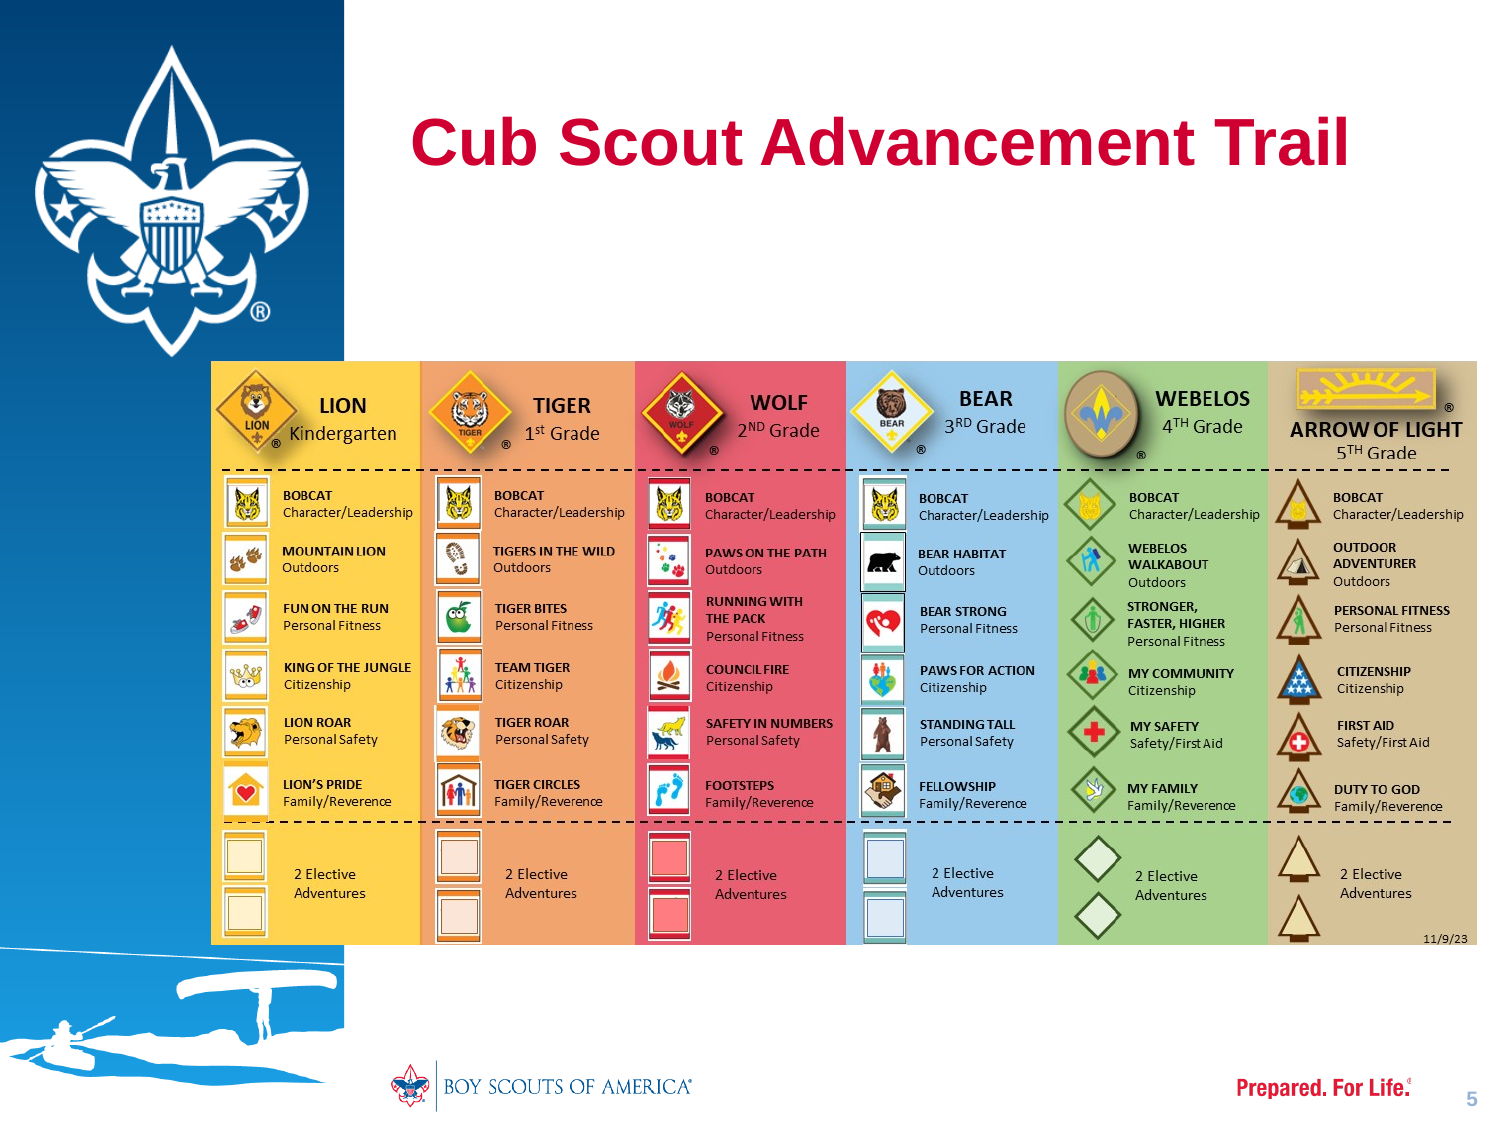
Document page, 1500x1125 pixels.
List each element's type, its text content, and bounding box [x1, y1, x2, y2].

picture [35, 44, 309, 358]
picture [0, 361, 1478, 1125]
slide_number 5 [1425, 1067, 1493, 1125]
picture [391, 1060, 692, 1112]
title Cub Scout Advancement Trail [395, 45, 1413, 233]
